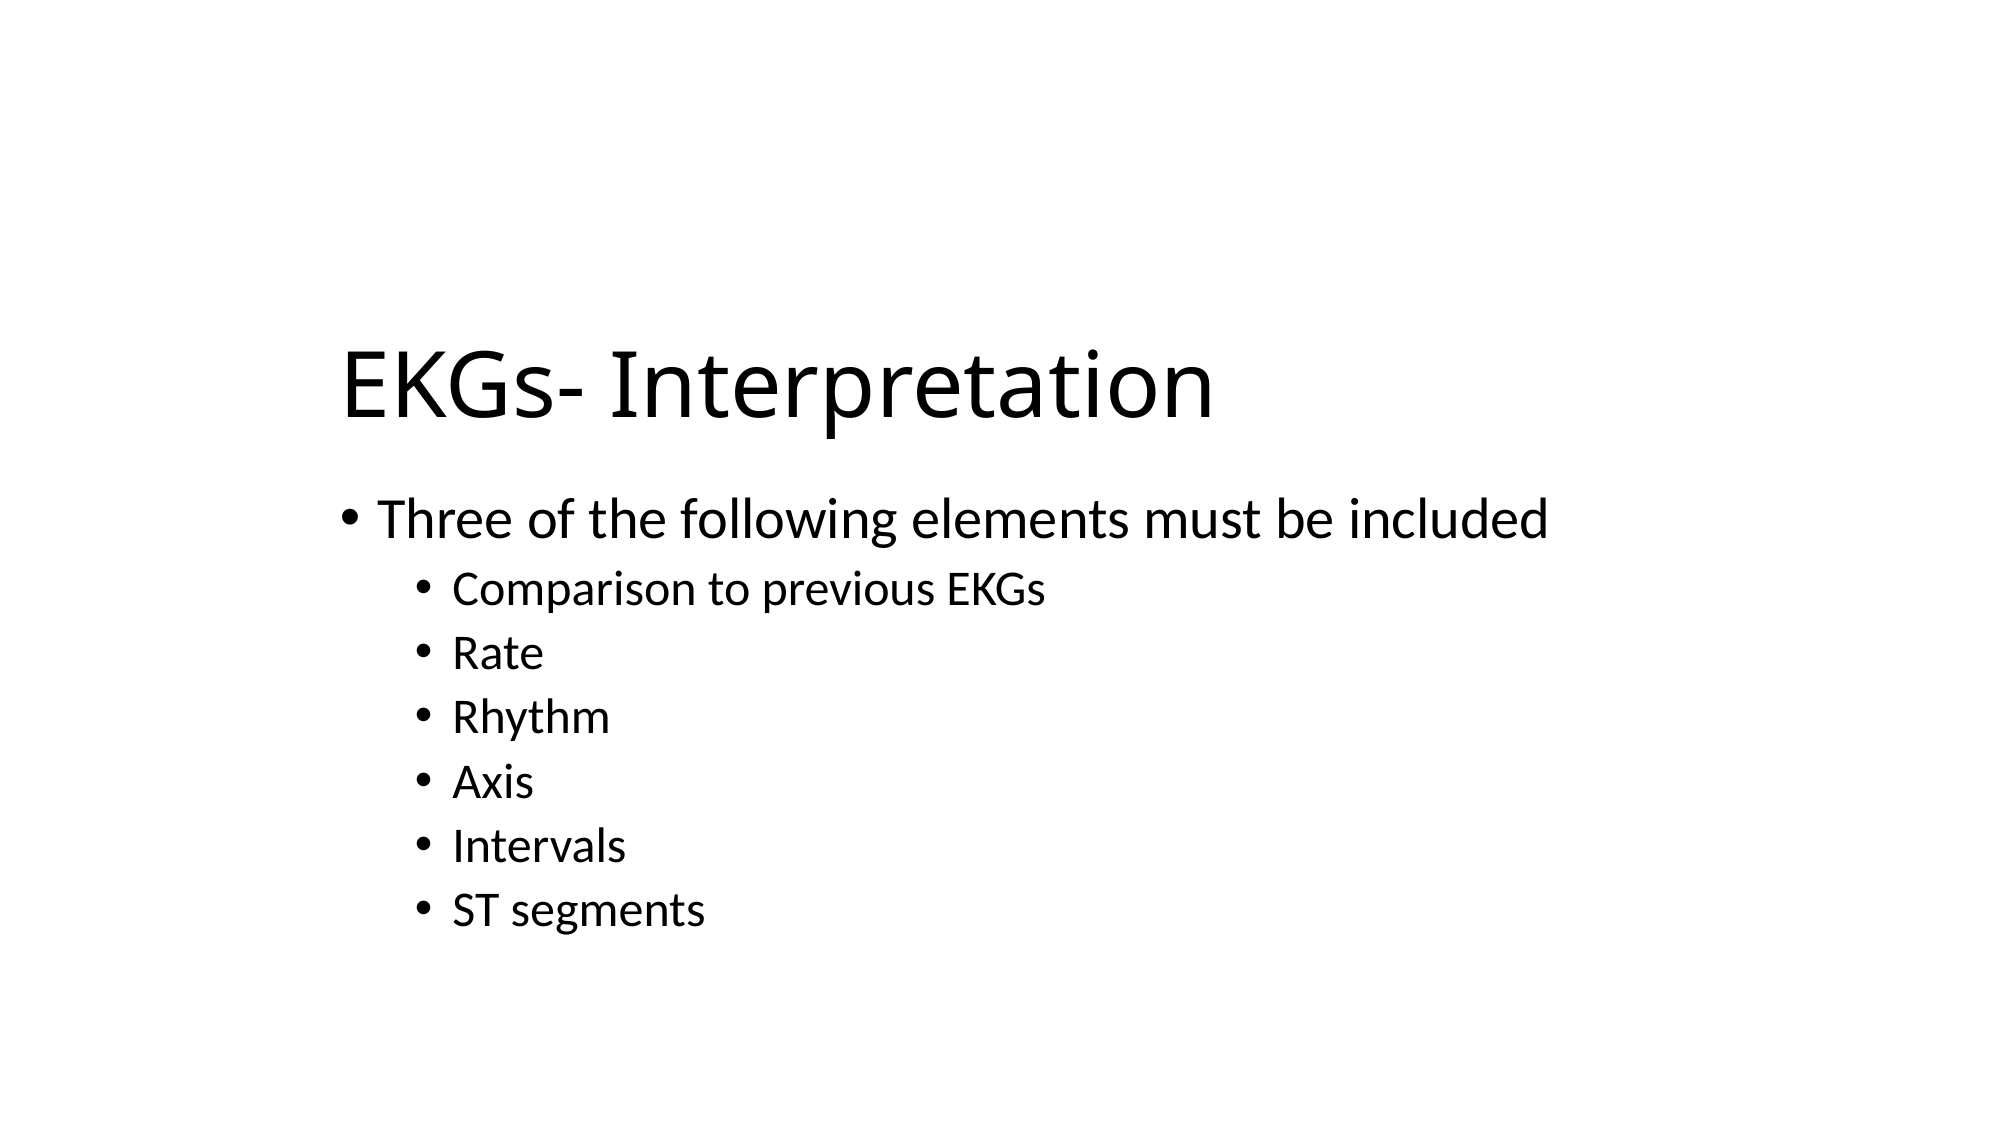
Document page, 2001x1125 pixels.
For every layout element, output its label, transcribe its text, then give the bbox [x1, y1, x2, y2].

list Three of the following elements must be included Comparison to previous EKGs Rate Rhythm Axis Intervals ST segments [324, 481, 1675, 984]
title EKGs- Interpretation [324, 293, 1675, 481]
